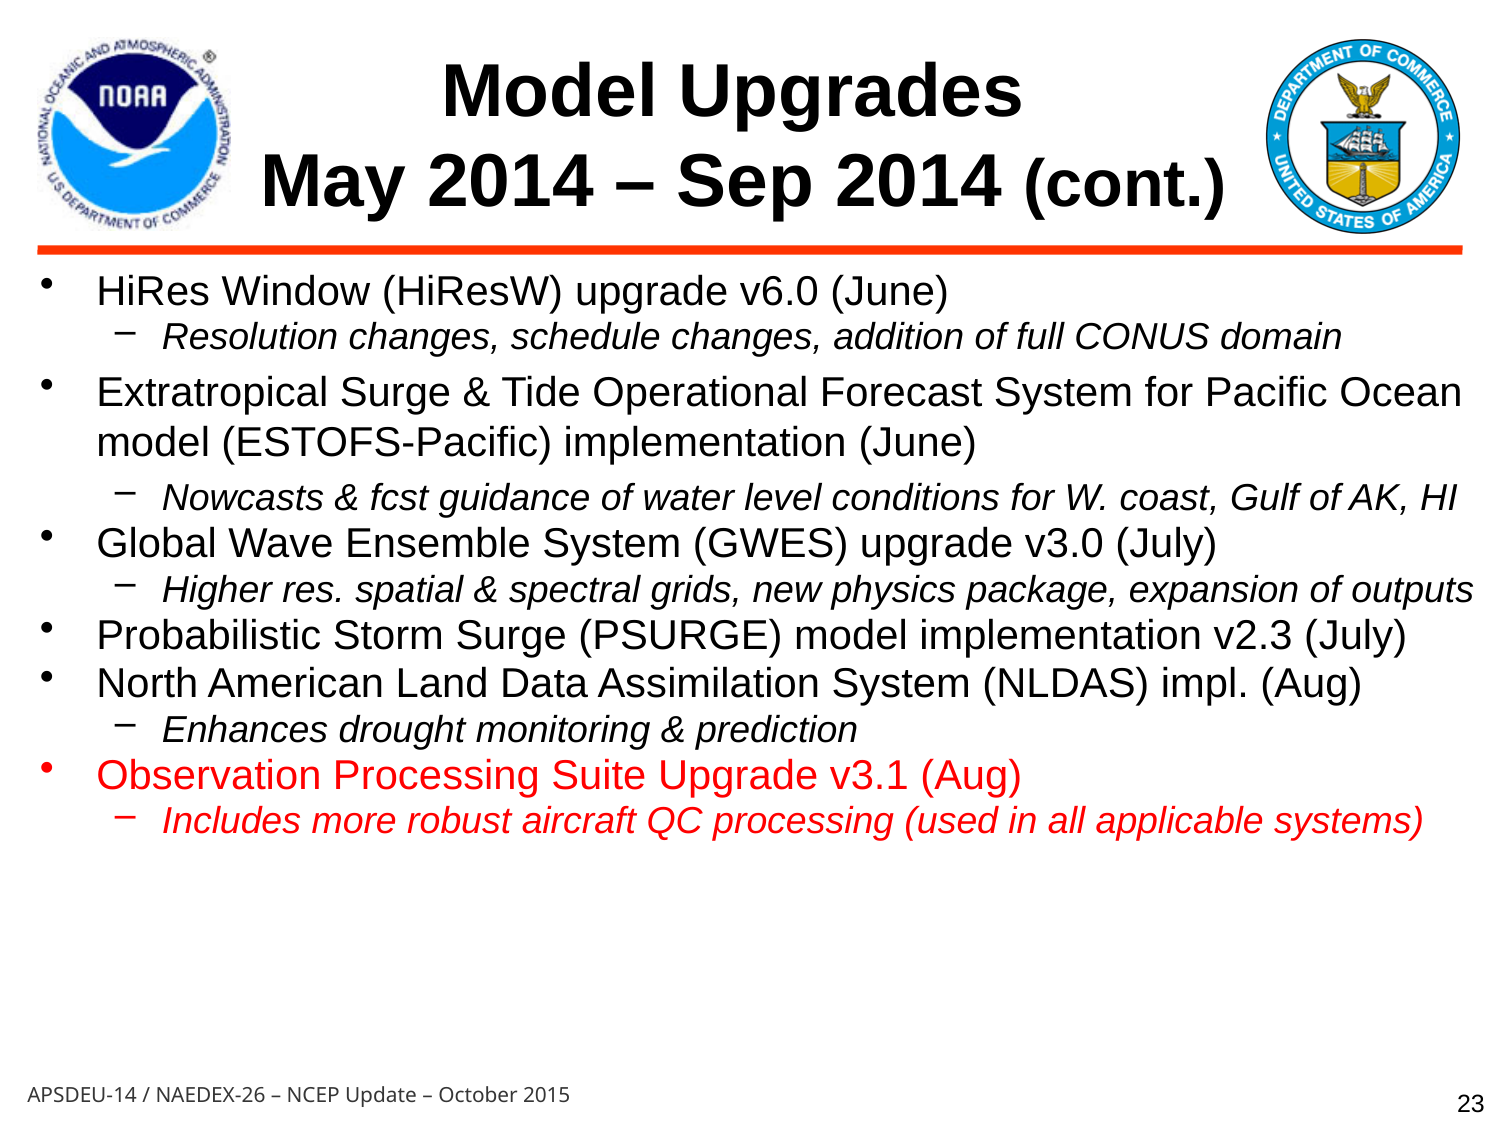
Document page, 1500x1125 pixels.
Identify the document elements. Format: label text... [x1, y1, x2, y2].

text_box APSDEU-14 / NAEDEX-26 – NCEP Update – October 2015 [12, 1062, 1187, 1125]
picture [1262, 37, 1463, 237]
picture [37, 37, 231, 231]
title Model Upgrades May 2014 – Sep 2014 (cont.) [237, 37, 1250, 225]
slide_number 23 [1187, 1049, 1500, 1125]
list HiRes Window (HiResW) upgrade v6.0 (June) Resolution changes, schedule changes, addition of full CONUS domain Extratropical Surge & Tide Operational Forecast System for Pacific Ocean model (ESTOFS-Pacific) implementation (June) Nowcasts & fcst guidance of water level conditions for W. coast, Gulf of AK, HI Global Wave Ensemble System (GWES) upgrade v3.0 (July) Higher res. spatial & spectral grids, new physics package, expansion of outputs Probabilistic Storm Surge (PSURGE) model implementation v2.3 (July) North American Land Data Assimilation System (NLDAS) impl. (Aug) Enhances drought monitoring & prediction Observation Processing Suite Upgrade v3.1 (Aug) Includes more robust aircraft QC processing (used in all applicable systems) [24, 237, 1500, 1062]
